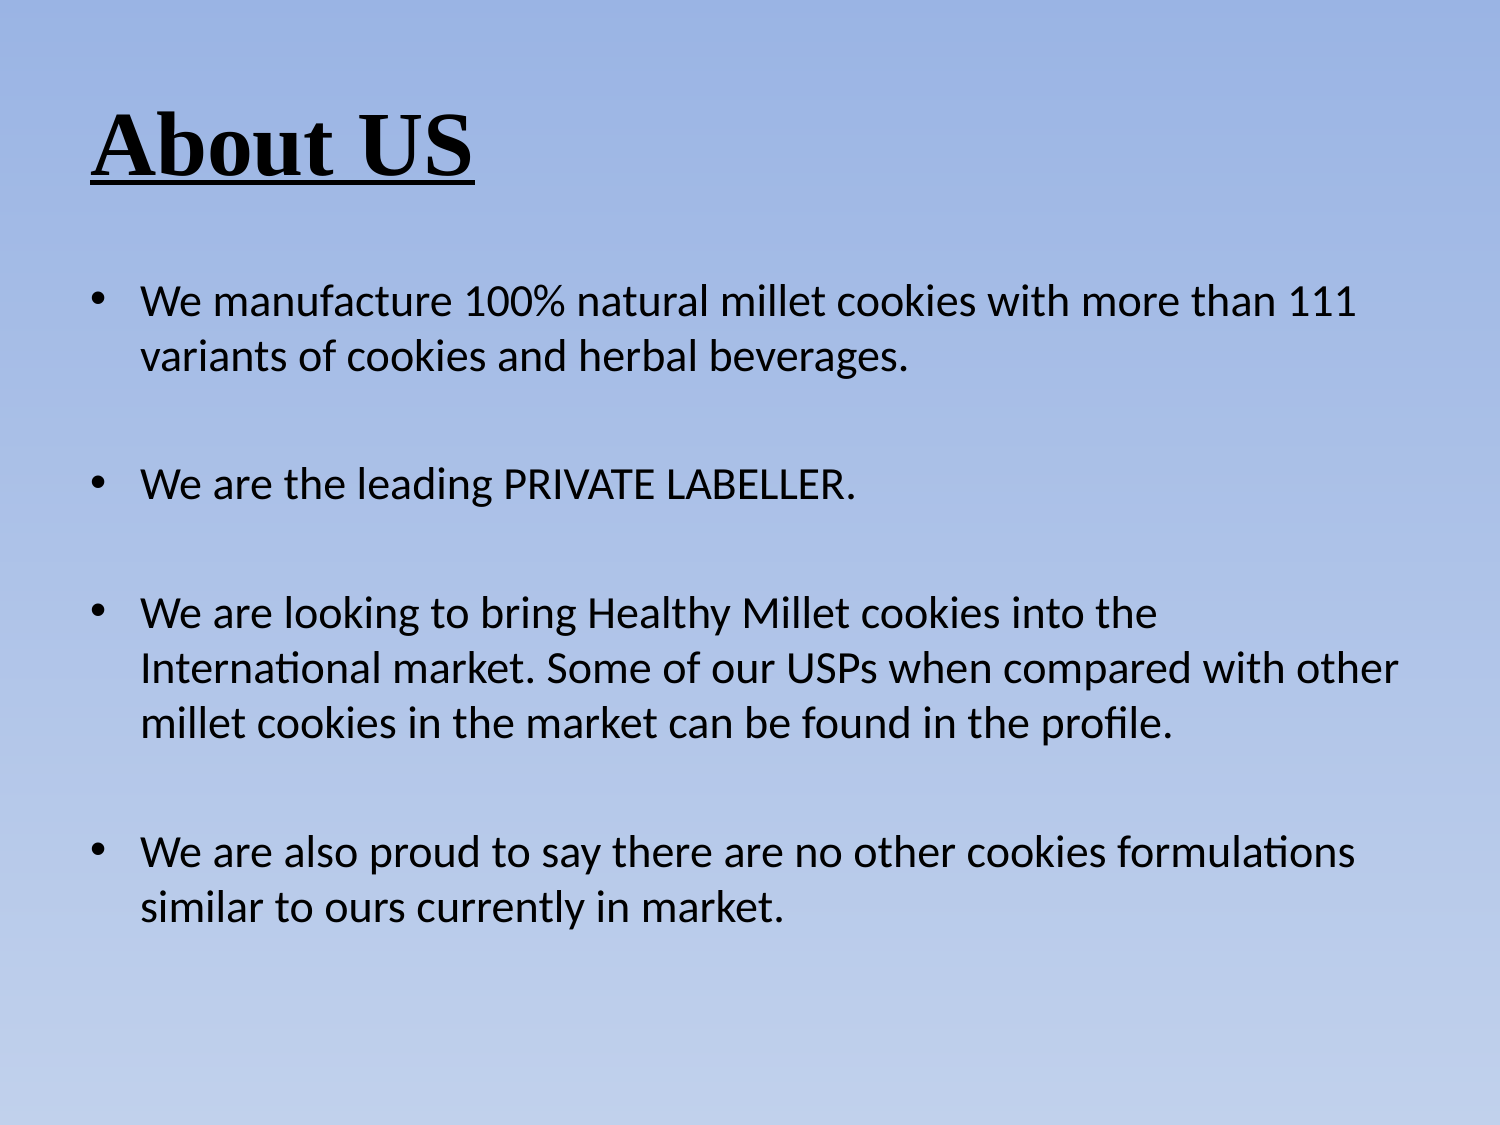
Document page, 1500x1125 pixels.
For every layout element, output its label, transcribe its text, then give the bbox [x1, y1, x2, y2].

title About US [75, 45, 1425, 233]
list We manufacture 100% natural millet cookies with more than 111 variants of cookies and herbal beverages. We are the leading PRIVATE LABELLER. We are looking to bring Healthy Millet cookies into the International market. Some of our USPs when compared with other millet cookies in the market can be found in the profile. We are also proud to say there are no other cookies formulations similar to ours currently in market. [75, 262, 1425, 1005]
